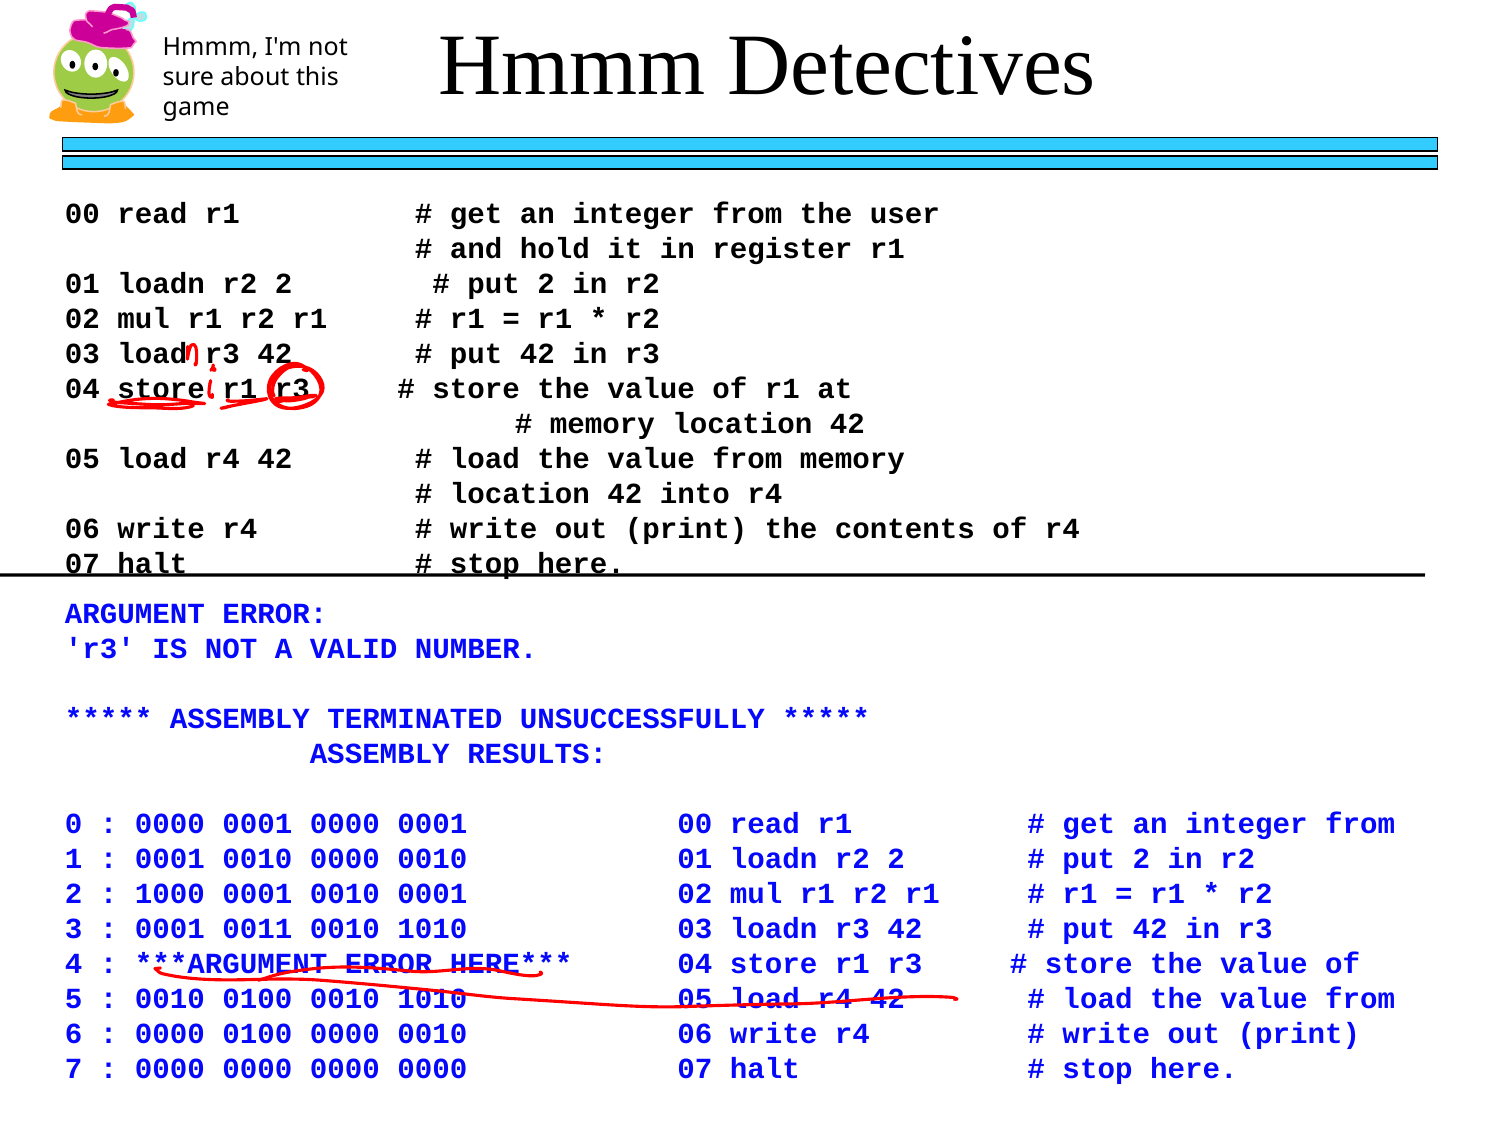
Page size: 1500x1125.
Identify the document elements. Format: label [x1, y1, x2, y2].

text_box [62, 137, 1438, 170]
text_box [49, 0, 1272, 128]
text_box [0, 187, 1426, 1092]
